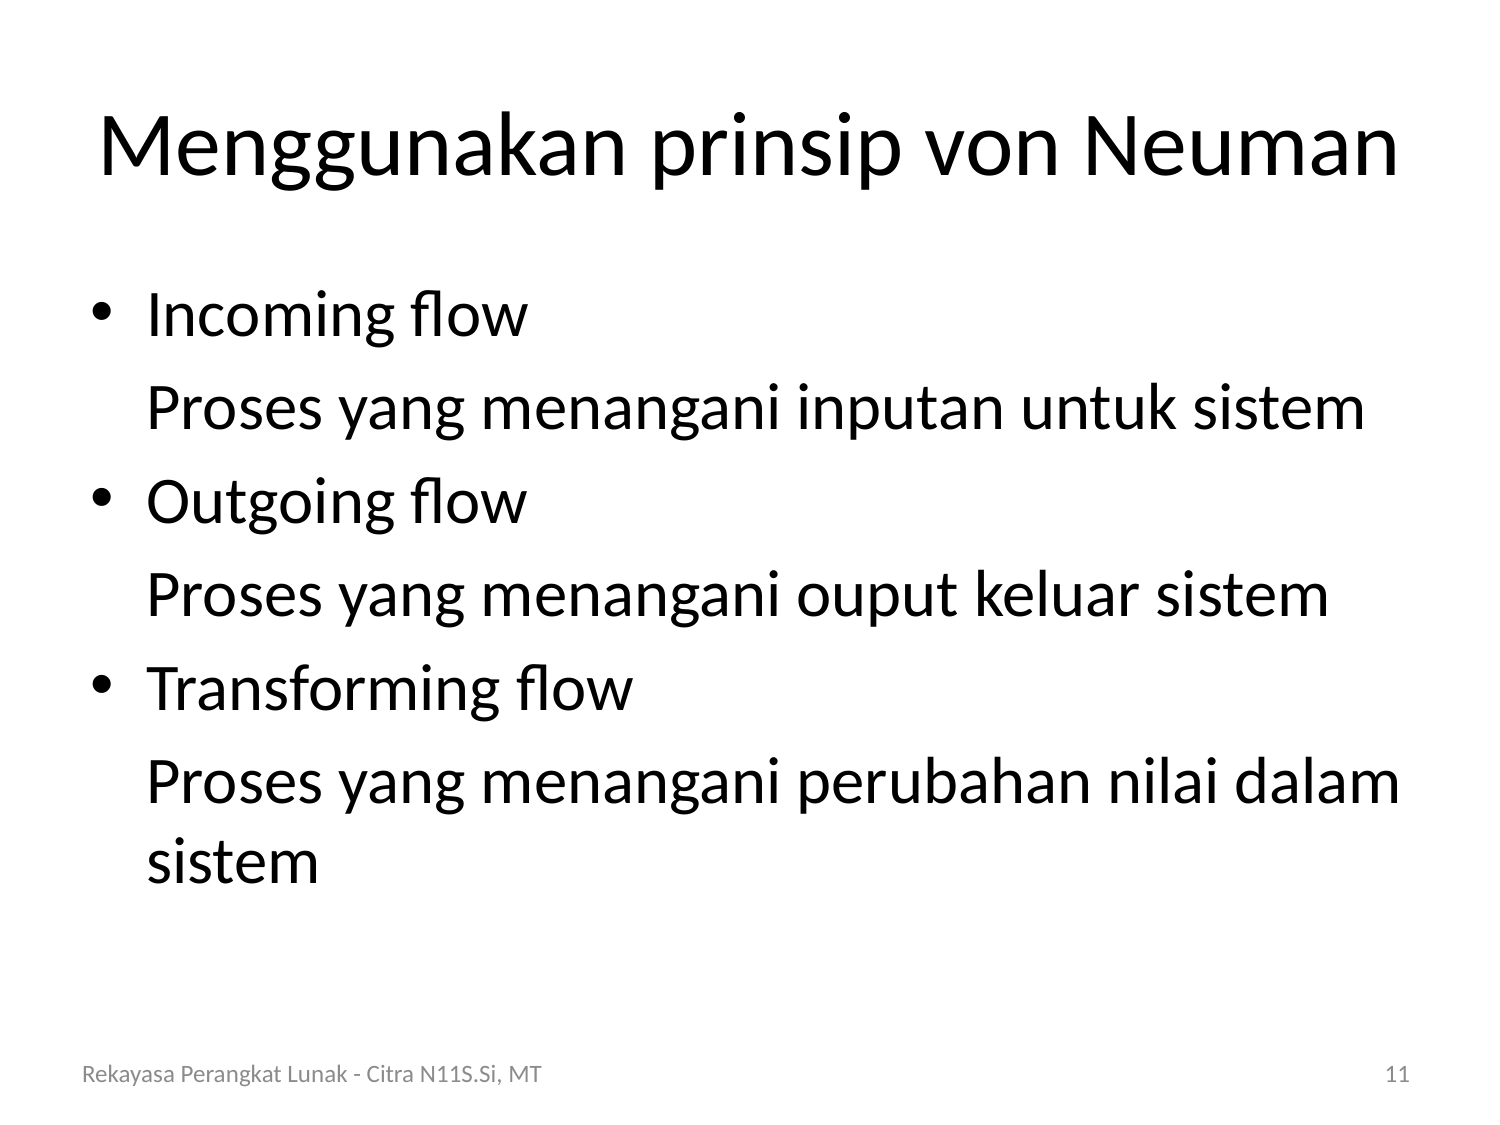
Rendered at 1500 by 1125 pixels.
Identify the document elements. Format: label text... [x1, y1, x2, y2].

slide_number 11 [1074, 1042, 1425, 1103]
title Menggunakan prinsip von Neuman [75, 45, 1425, 233]
list Incoming flow Proses yang menangani inputan untuk sistem Outgoing flow Proses yang menangani ouput keluar sistem Transforming flow Proses yang menangani perubahan nilai dalam sistem [75, 262, 1425, 1005]
footer Rekayasa Perangkat Lunak - Citra N11S.Si, MT [37, 1042, 588, 1103]
